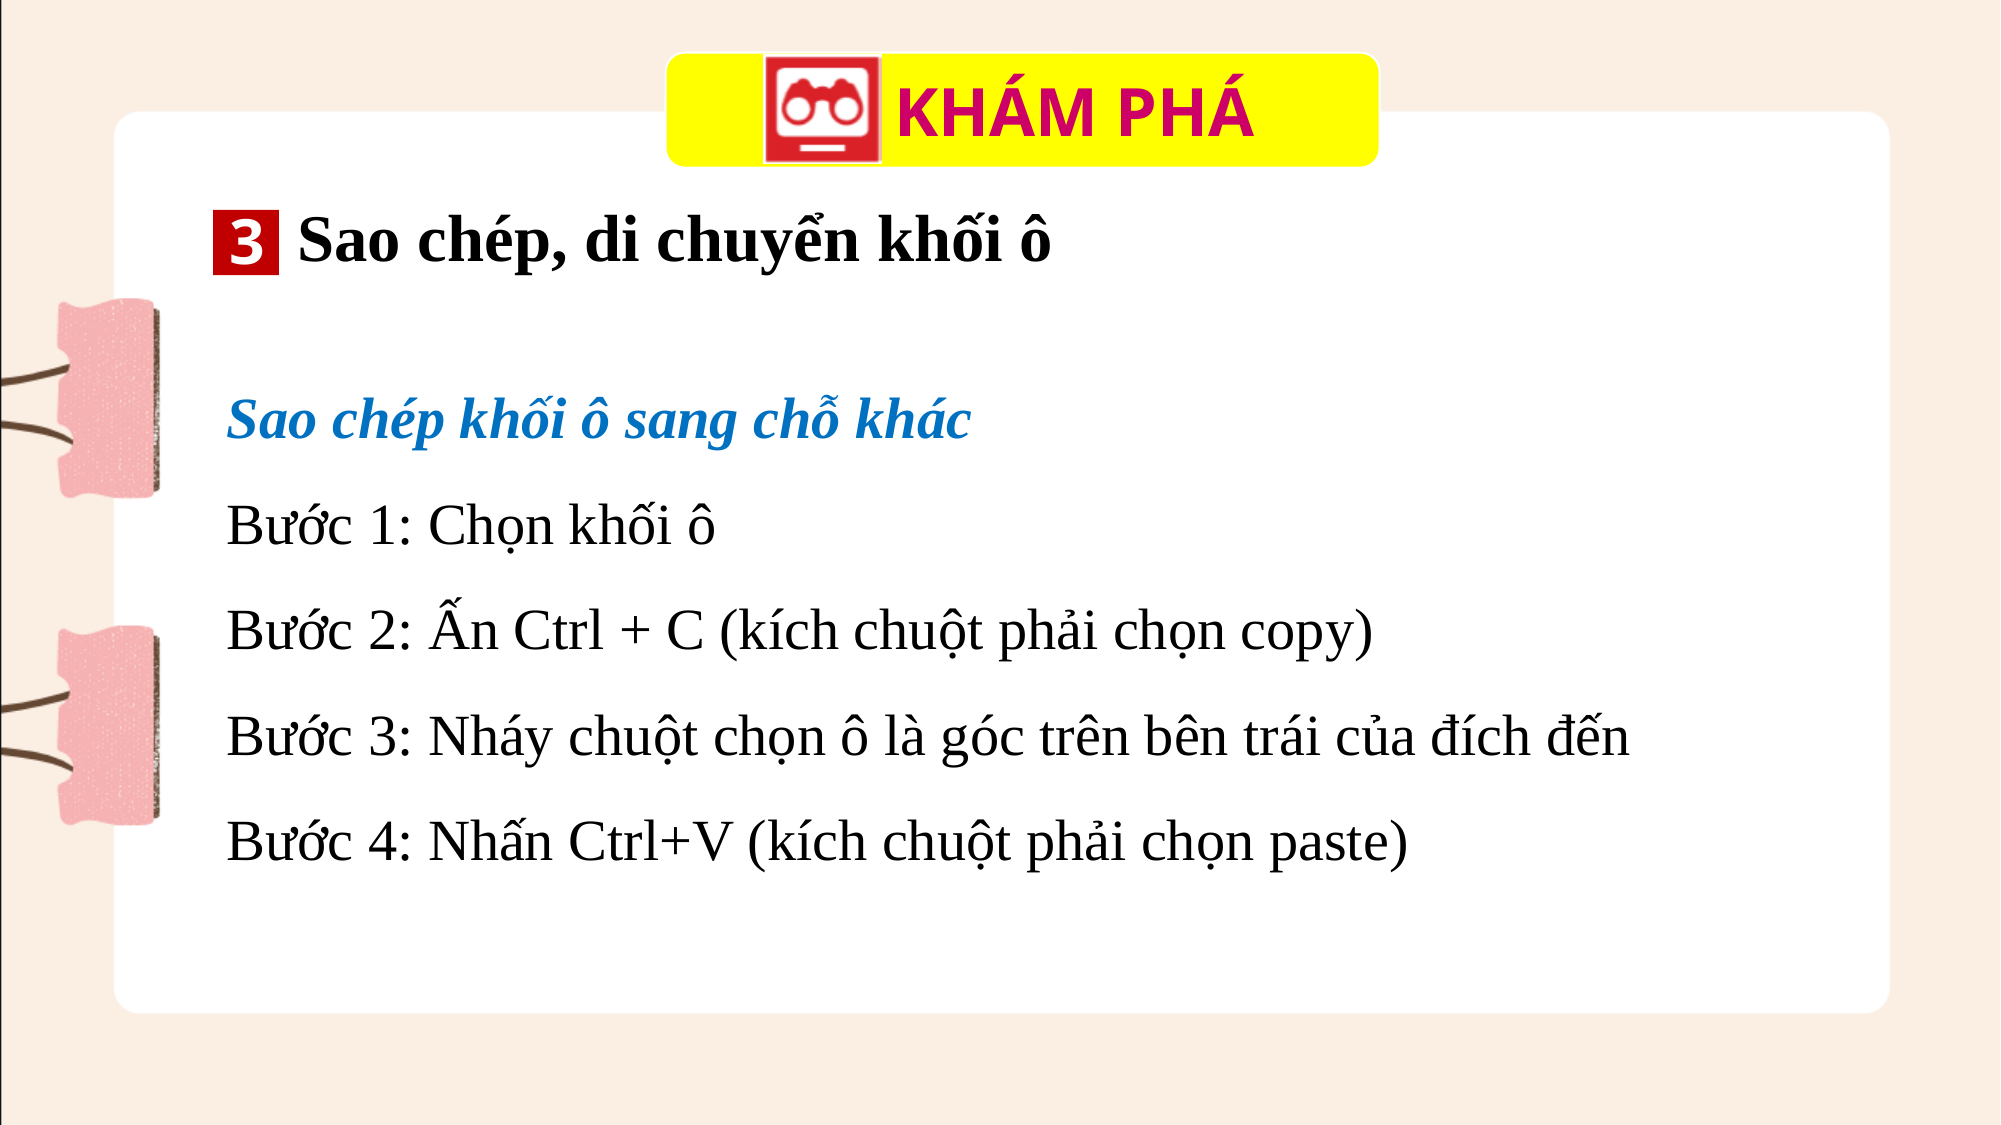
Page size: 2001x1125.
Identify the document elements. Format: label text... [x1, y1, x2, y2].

picture [0, 0, 2001, 1125]
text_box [211, 187, 1106, 286]
text_box Sao chép khối ô sang chỗ khác Bước 1: Chọn khối ô Bước 2: Ấn Ctrl + C (kích chuột phải chọn copy) Bước 3: Nháy chuột chọn ô là góc trên bên trái của đích đến Bước 4: Nhấn Ctrl+V (kích chuột phải chọn paste) [212, 362, 1762, 880]
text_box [665, 52, 1380, 168]
